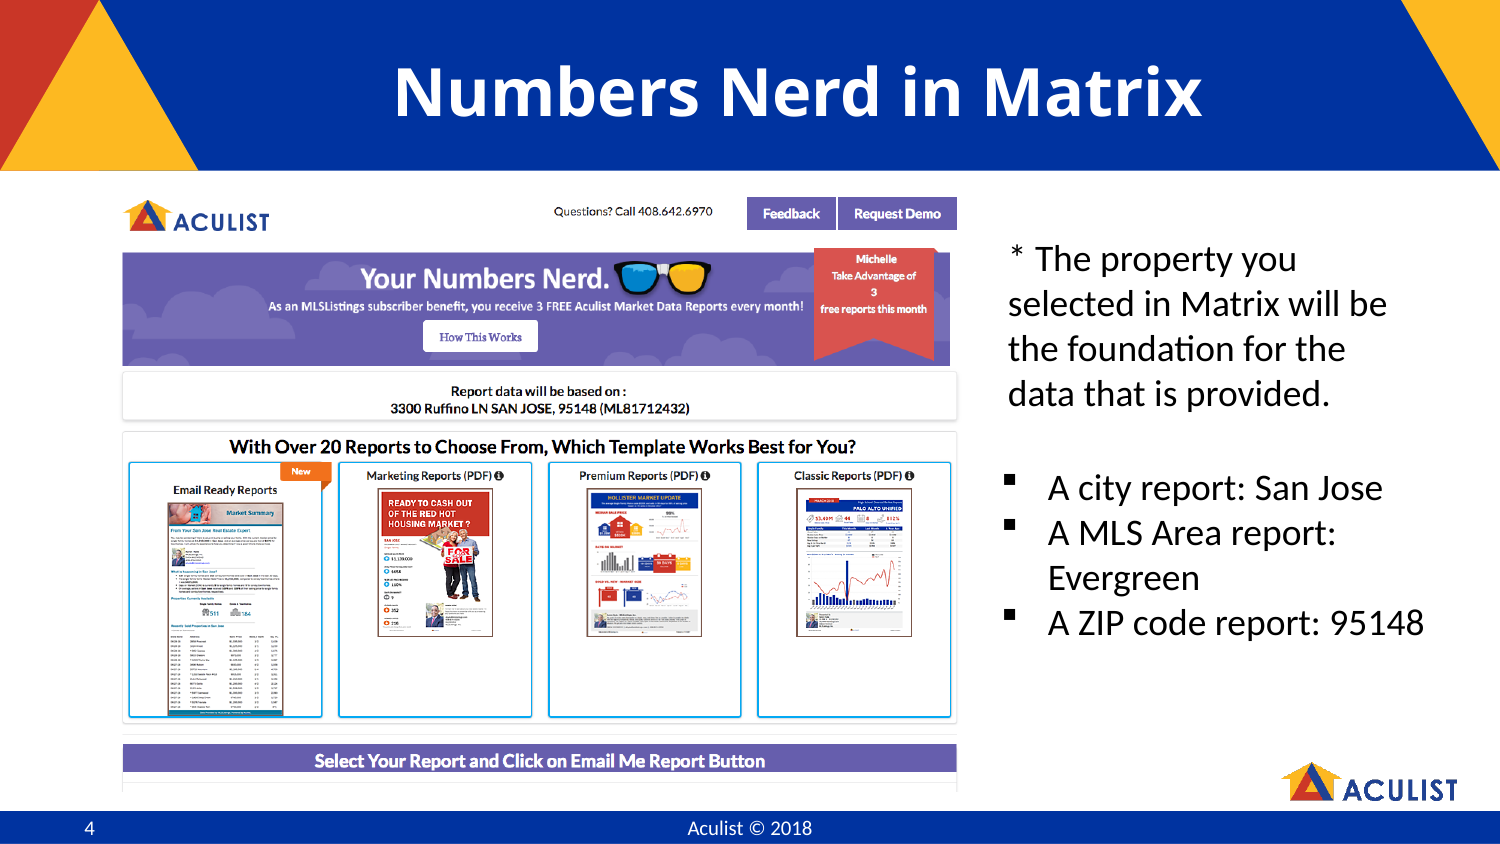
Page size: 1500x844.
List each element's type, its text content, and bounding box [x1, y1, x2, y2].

slide_number 4 [69, 813, 145, 842]
text_box A city report: San Jose A MLS Area report: Evergreen A ZIP code report: 95148 [986, 455, 1464, 651]
footer Aculist © 2018 [621, 811, 879, 844]
text_box * The property you selected in Matrix will be the foundation for the data that is provided. [993, 226, 1421, 421]
picture [106, 188, 975, 792]
picture [1281, 762, 1457, 801]
title Numbers Nerd in Matrix [131, 7, 1464, 171]
